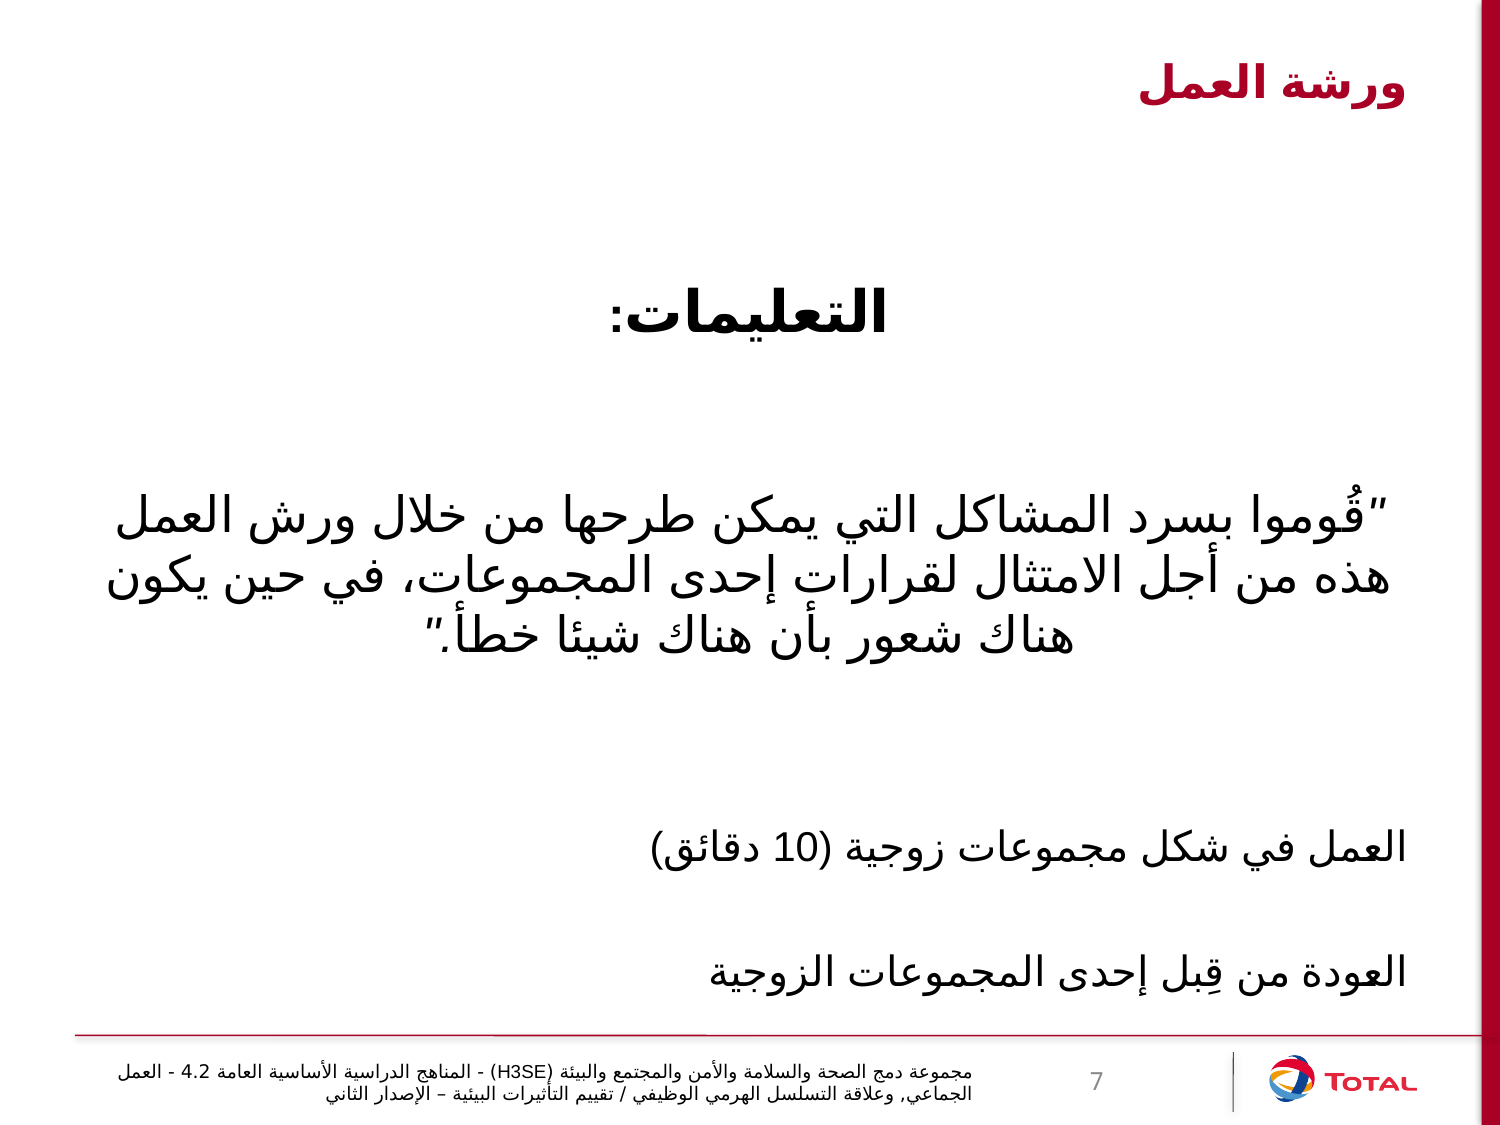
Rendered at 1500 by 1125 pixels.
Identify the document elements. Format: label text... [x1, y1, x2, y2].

title ورشة العمل [75, 45, 1424, 150]
list التعليمات: "قُوموا بسرد المشاكل التي يمكن طرحها من خلال ورش العمل هذه من أجل الامتثال لقرارات إحدى المجموعات، في حين يكون هناك شعور بأن هناك شيئا خطأ." العمل في شكل مجموعات زوجية (10 دقائق) العودة من قِبل إحدى المجموعات الزوجية [75, 184, 1424, 1012]
footer مجموعة دمج الصحة والسلامة والأمن والمجتمع والبيئة (H3SE) - المناهج الدراسية الأساسية العامة 4.2 - العمل الجماعي, وعلاقة التسلسل الهرمي الوظيفي / تقييم التأثيرات البيئية – الإصدار الثاني [75, 1051, 988, 1112]
slide_number 7 [1074, 1051, 1194, 1112]
picture [1260, 1045, 1426, 1112]
